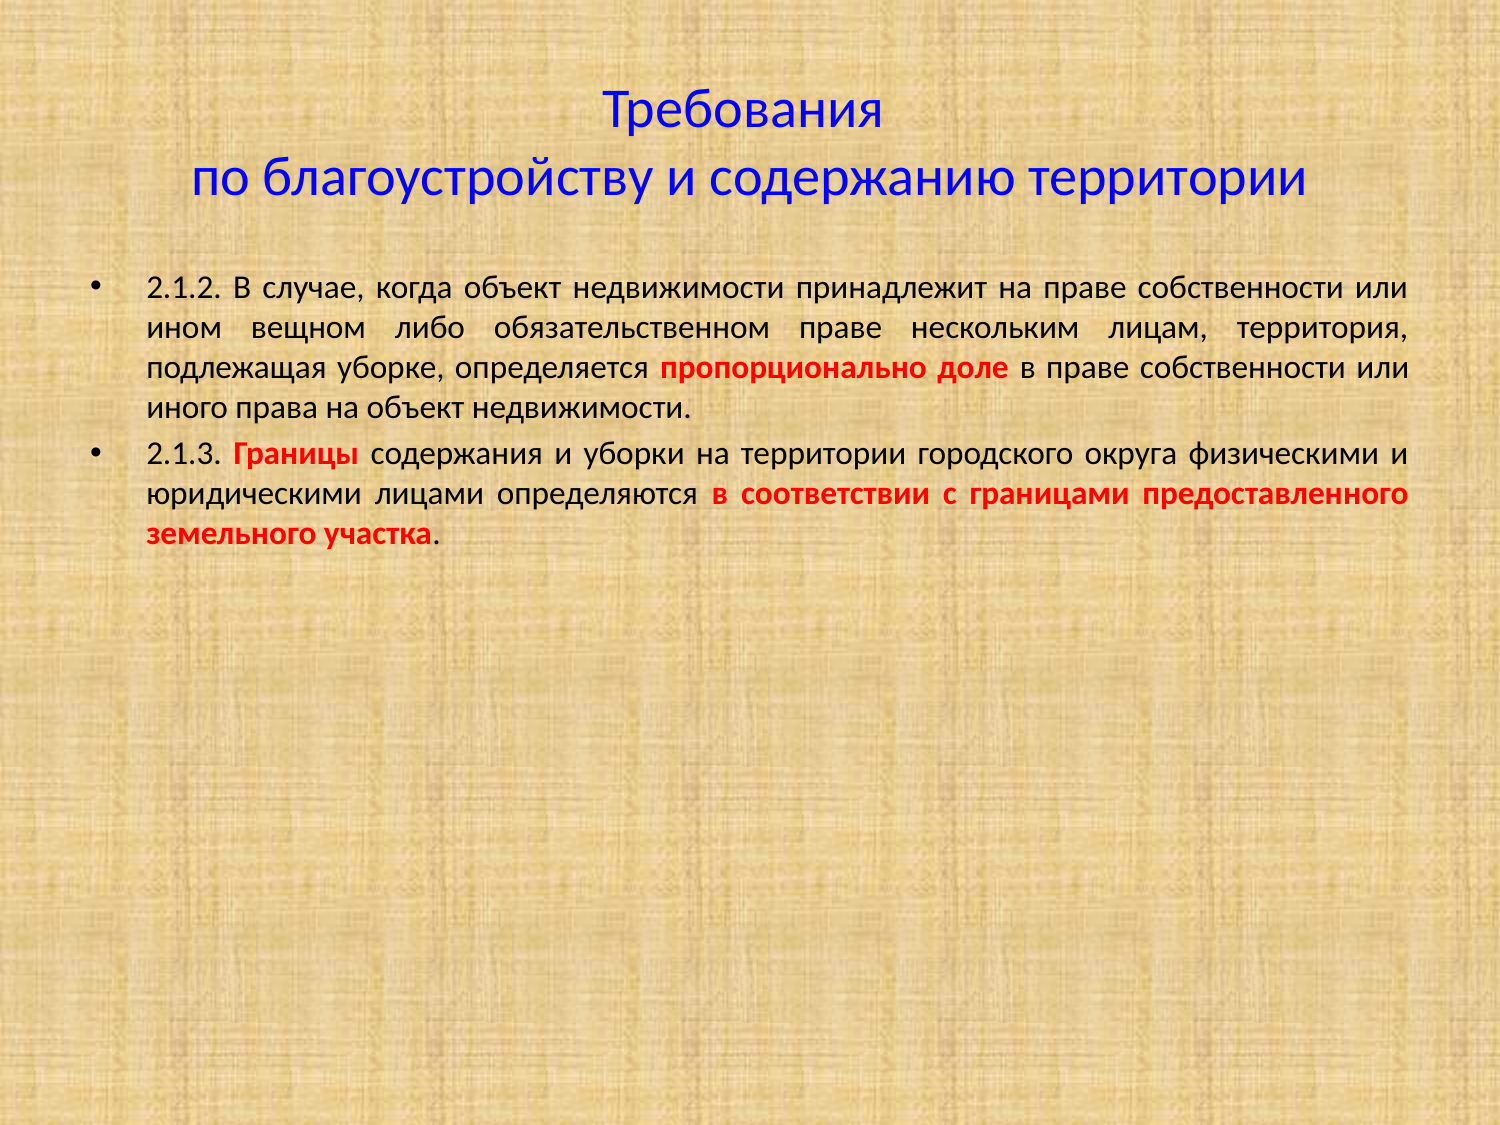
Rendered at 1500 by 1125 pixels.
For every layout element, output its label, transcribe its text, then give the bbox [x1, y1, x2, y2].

picture [0, 0, 1500, 1125]
title Требования по благоустройству и содержанию территории [75, 45, 1425, 233]
list 2.1.2. В случае, когда объект недвижимости принадлежит на праве собственности или ином вещном либо обязательственном праве нескольким лицам, территория, подлежащая уборке, определяется пропорционально доле в праве собственности или иного права на объект недвижимости. 2.1.3. Границы содержания и уборки на территории городского округа физическими и юридическими лицами определяются в соответствии с границами предоставленного земельного участка. [75, 257, 1425, 1005]
